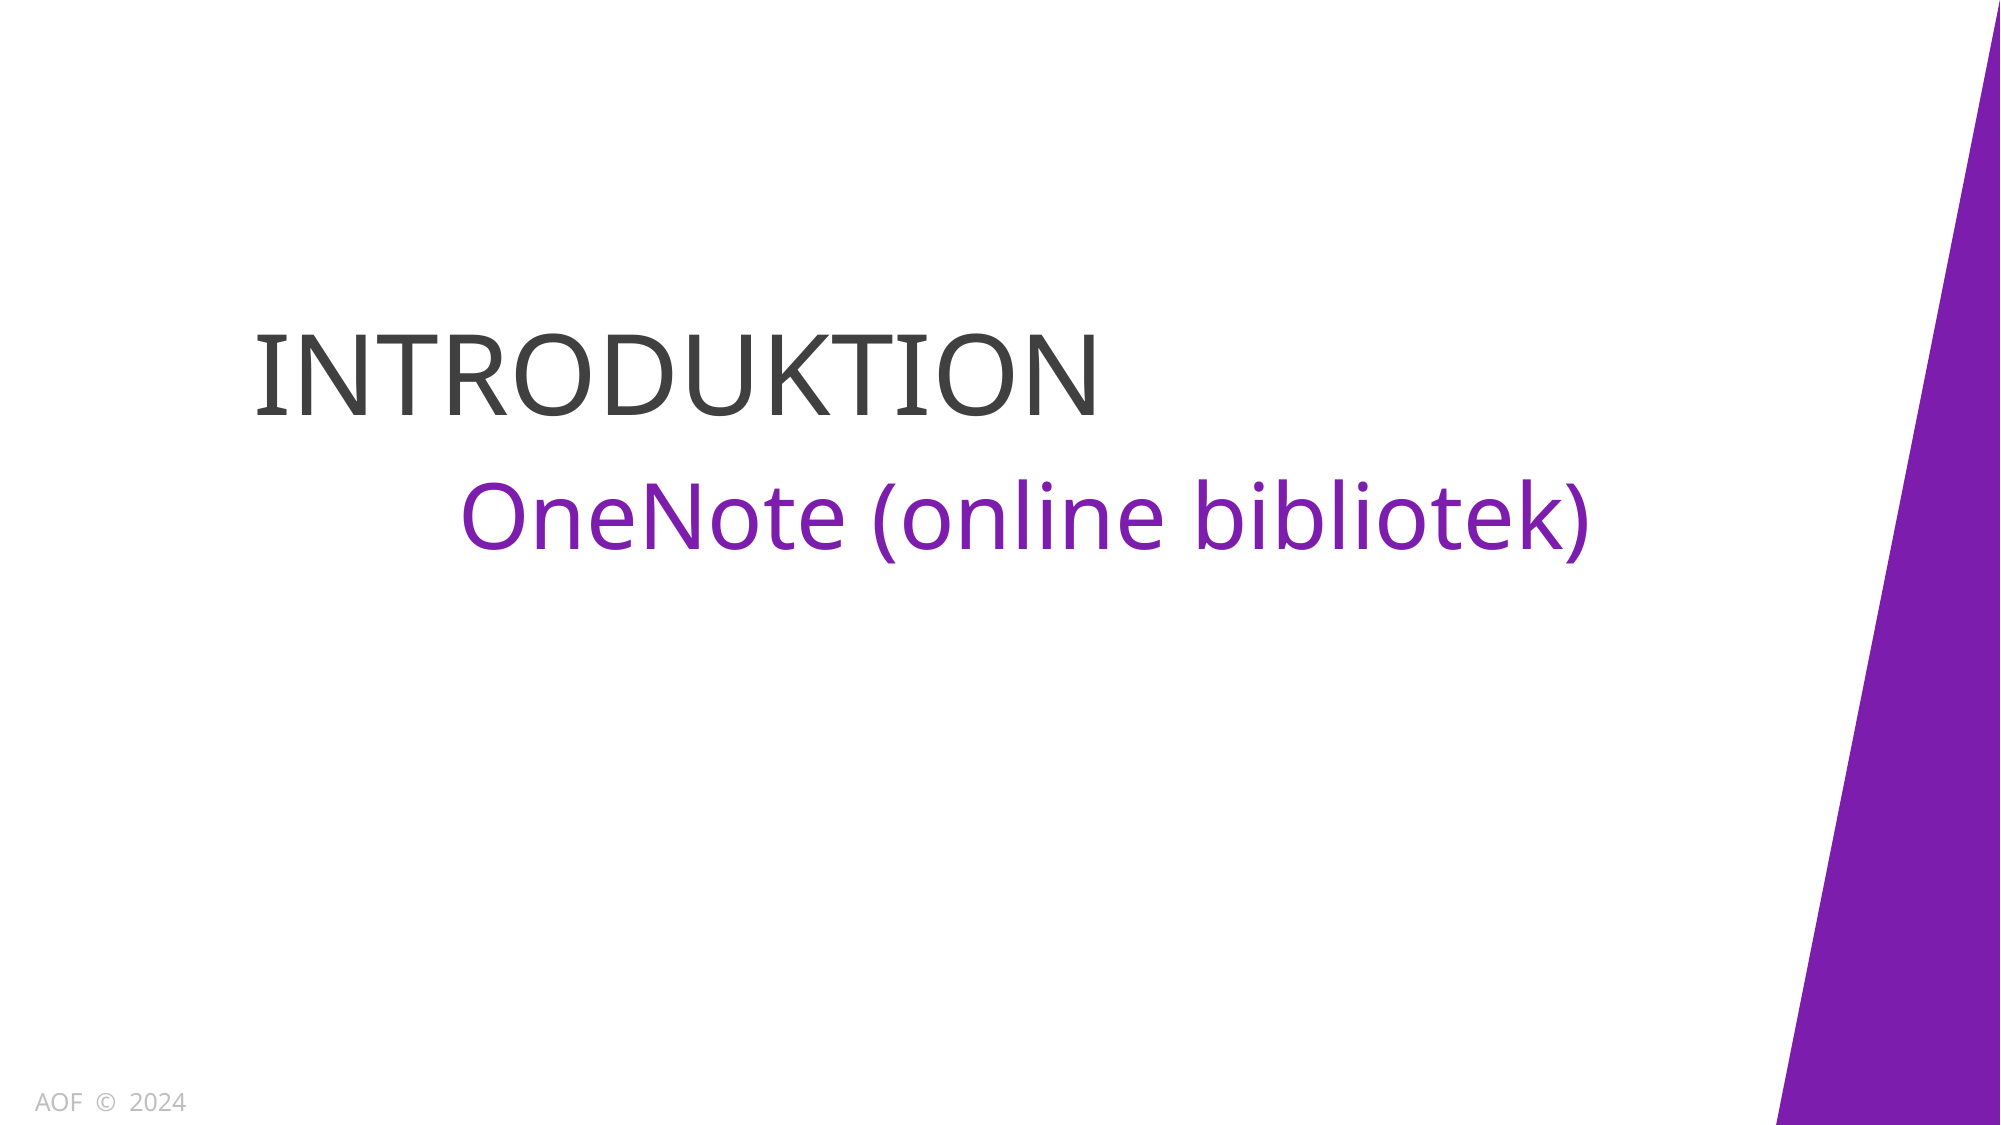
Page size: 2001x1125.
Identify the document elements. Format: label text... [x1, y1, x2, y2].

text_box AOF © 2024 [0, 1079, 239, 1125]
text_box [1774, 0, 2000, 1125]
text_box OneNote (online bibliotek) [443, 450, 1723, 575]
text_box INTRODUKTION [238, 295, 1141, 446]
